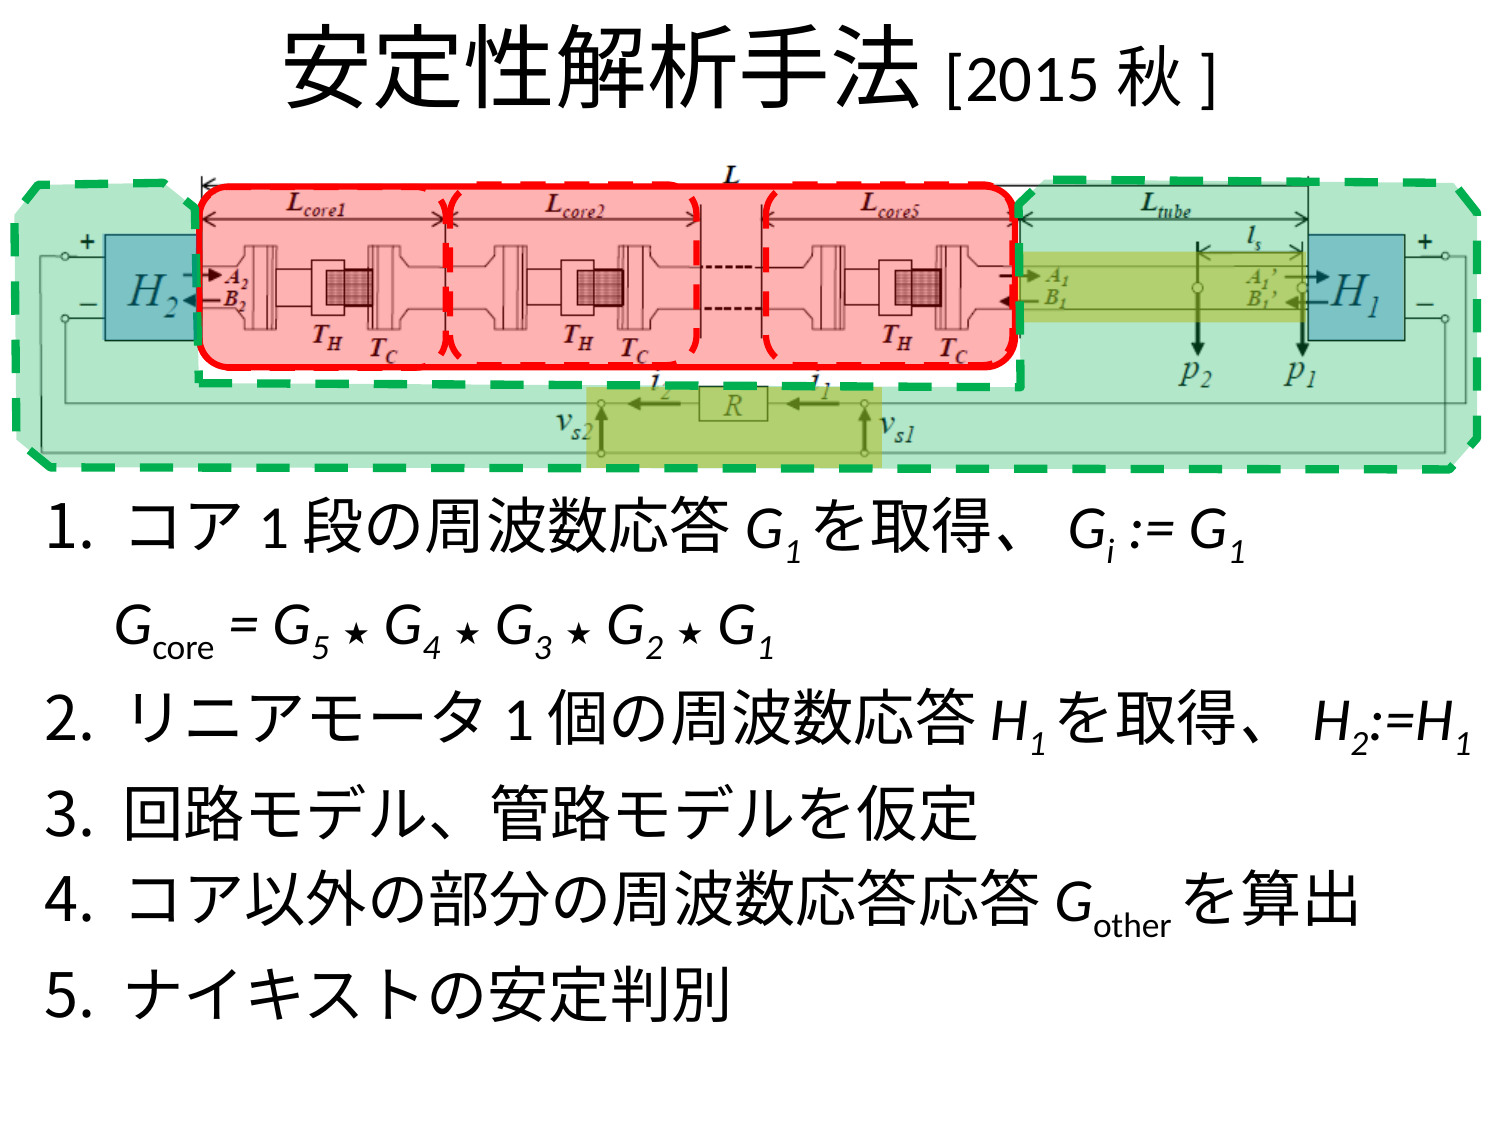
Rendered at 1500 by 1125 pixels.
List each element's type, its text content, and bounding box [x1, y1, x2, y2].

title 安定性解析手法[2015秋] [0, 0, 1500, 129]
picture [29, 160, 1477, 469]
text_box コア1段の周波数応答G1を取得、Gi := G1 Gcore = G5 ★ G4 ★ G3 ★ G2 ★ G1 リニアモータ1個の周波数応答H1を取得、H2:=H1 回路モデル、管路モデルを仮定 コア以外の部分の周波数応答応答Gotherを算出 ナイキストの安定判別 [29, 479, 1500, 1083]
text_box [12, 199, 24, 446]
